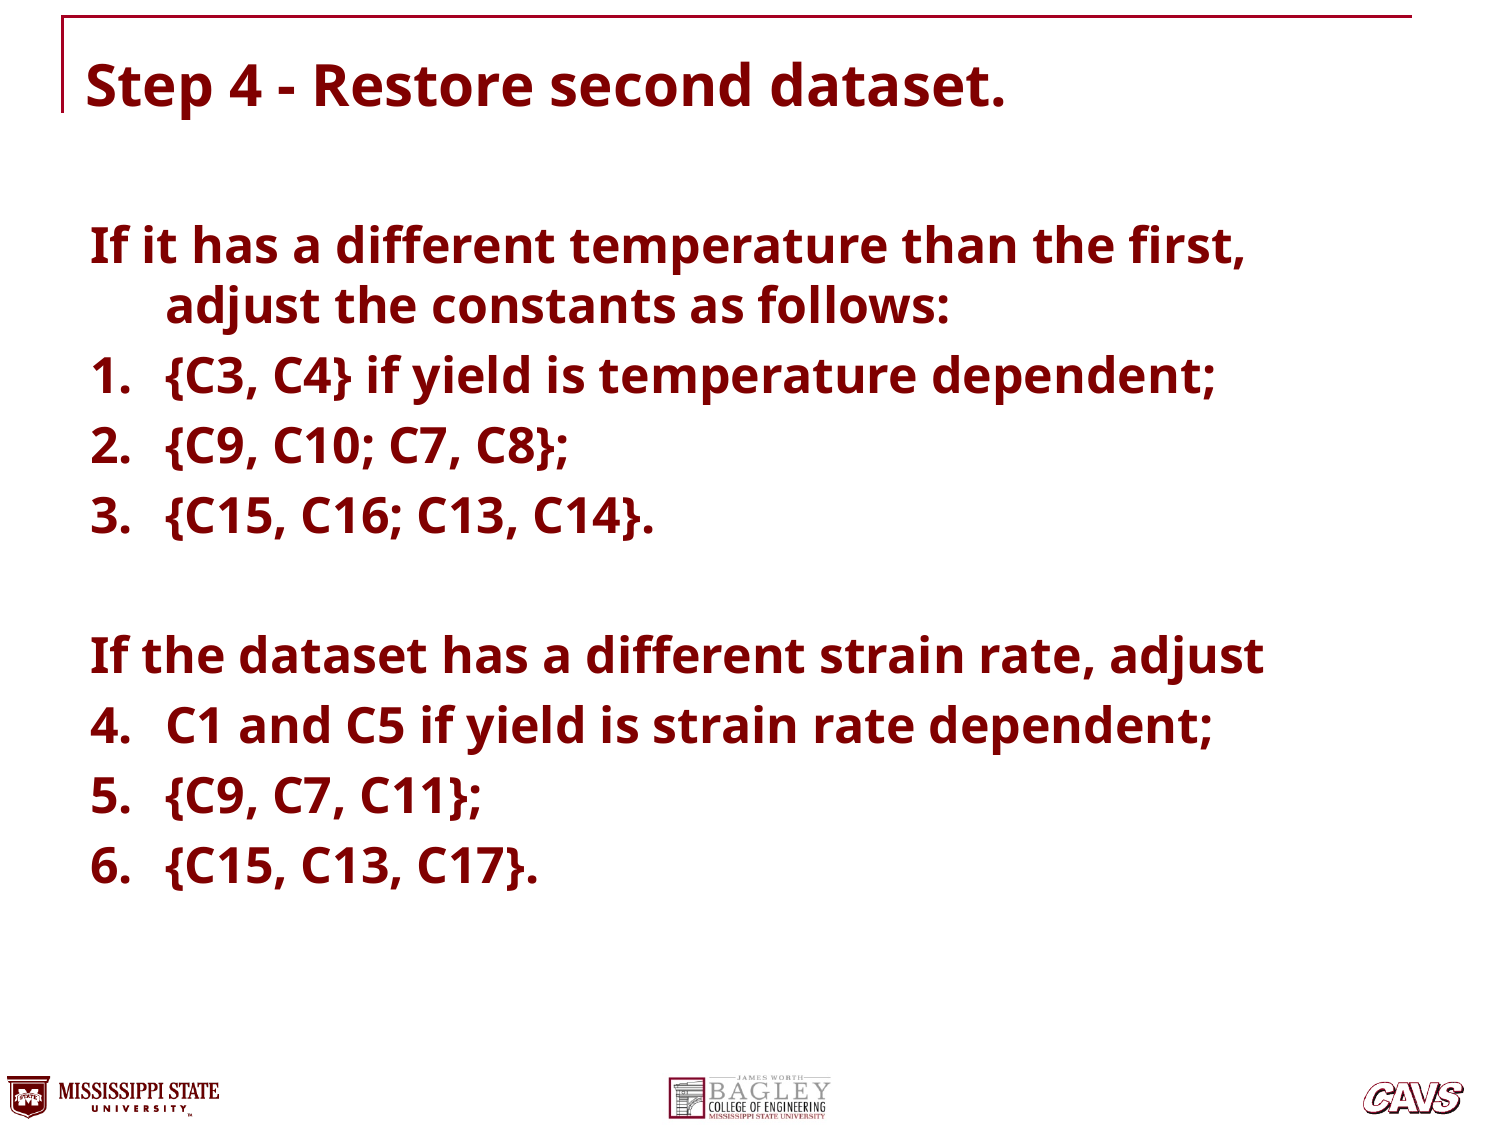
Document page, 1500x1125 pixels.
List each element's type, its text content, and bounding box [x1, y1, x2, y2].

picture [1354, 1076, 1475, 1125]
picture [662, 1073, 838, 1125]
picture [0, 1069, 225, 1125]
list If it has a different temperature than the first, adjust the constants as follows: {C3, C4} if yield is temperature dependent; {C9, C10; C7, C8}; {C15, C16; C13, C14}. If the dataset has a different strain rate, adjust C1 and C5 if yield is strain rate dependent; {C9, C7, C11}; {C15, C13, C17}. [74, 135, 1426, 1026]
title Step 4 - Restore second dataset. [70, 28, 1422, 138]
